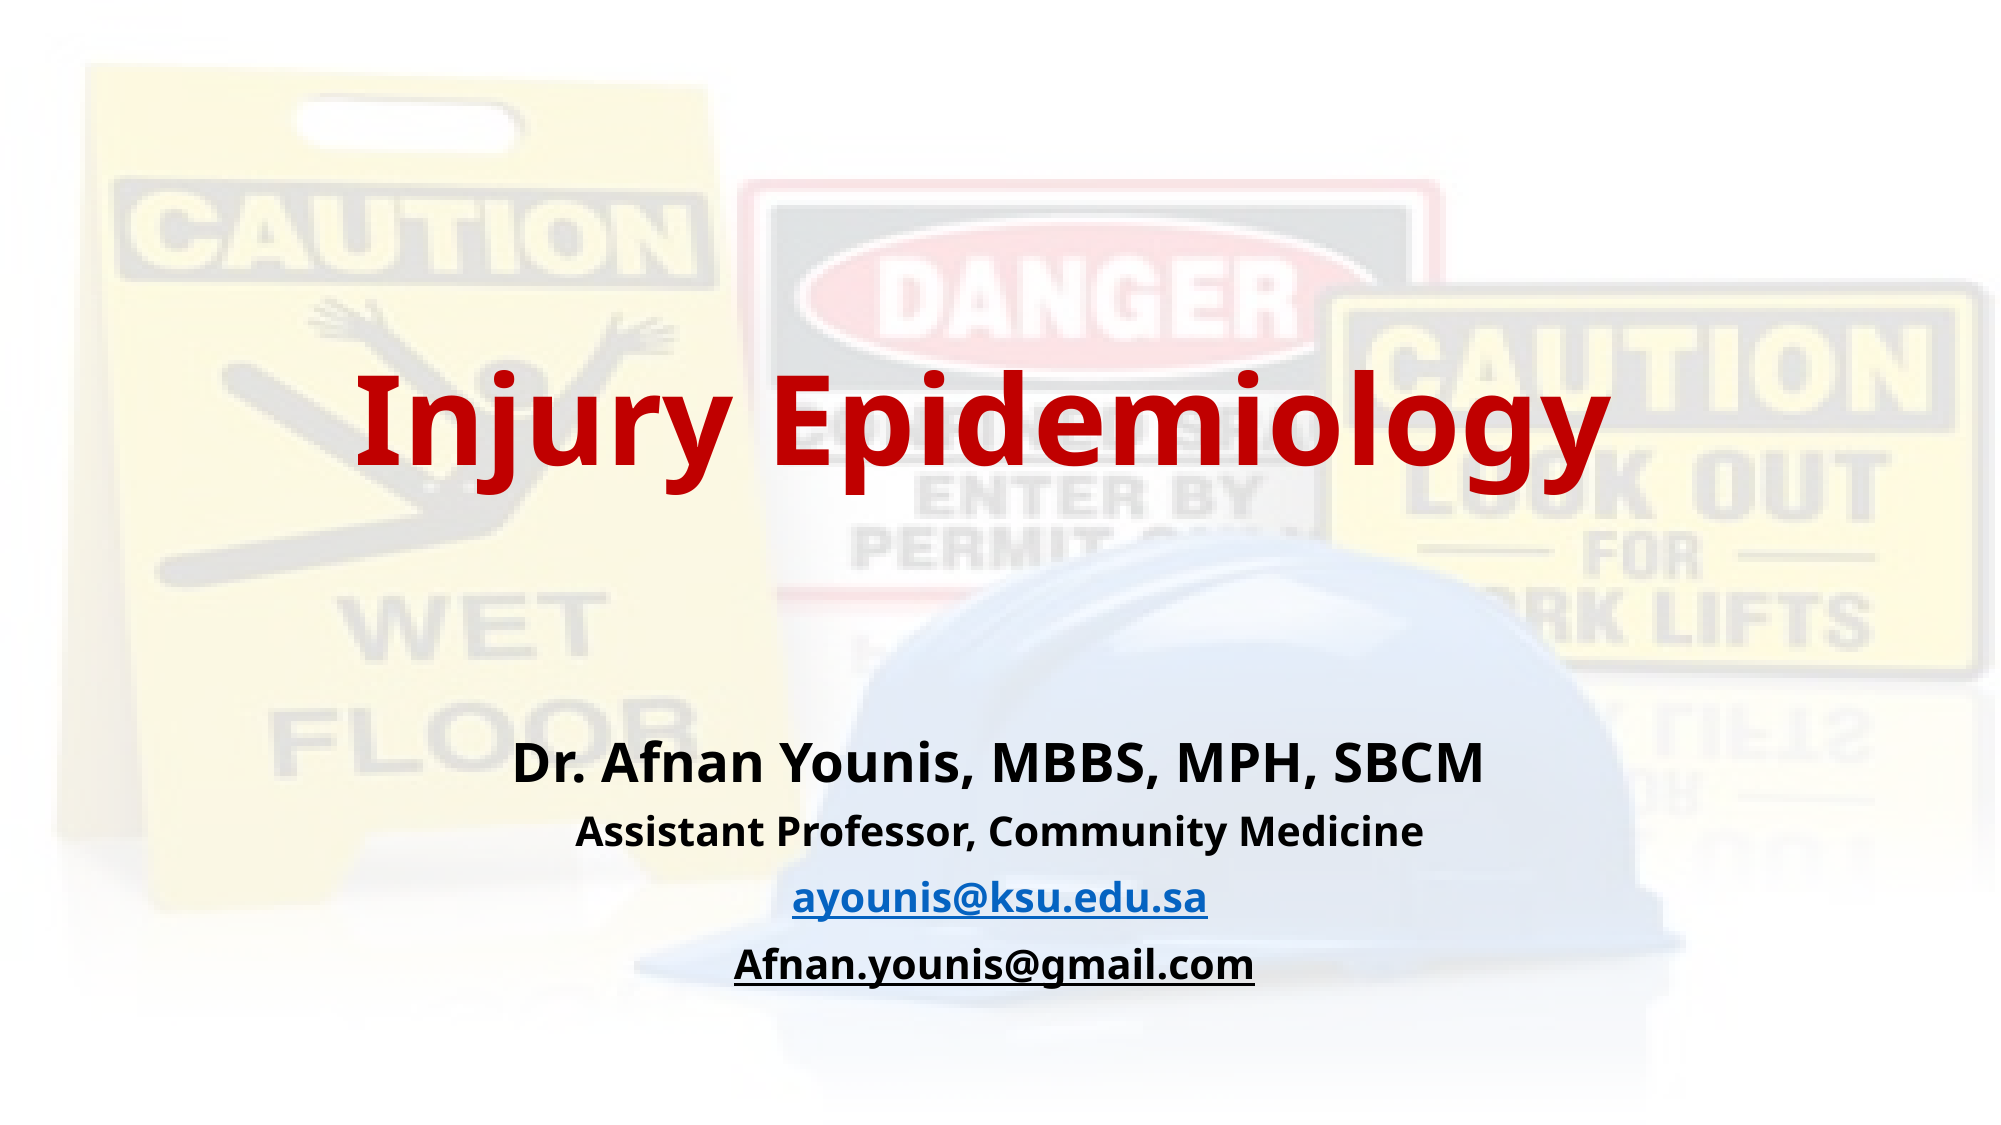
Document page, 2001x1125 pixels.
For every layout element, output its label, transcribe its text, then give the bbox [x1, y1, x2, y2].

subtitle Dr. Afnan Younis, MBBS, MPH, SBCM Assistant Professor, Community Medicine ayounis@ksu.edu.sa Afnan.younis@gmail.com [249, 727, 1750, 1000]
title Injury Epidemiology [249, 184, 1750, 500]
